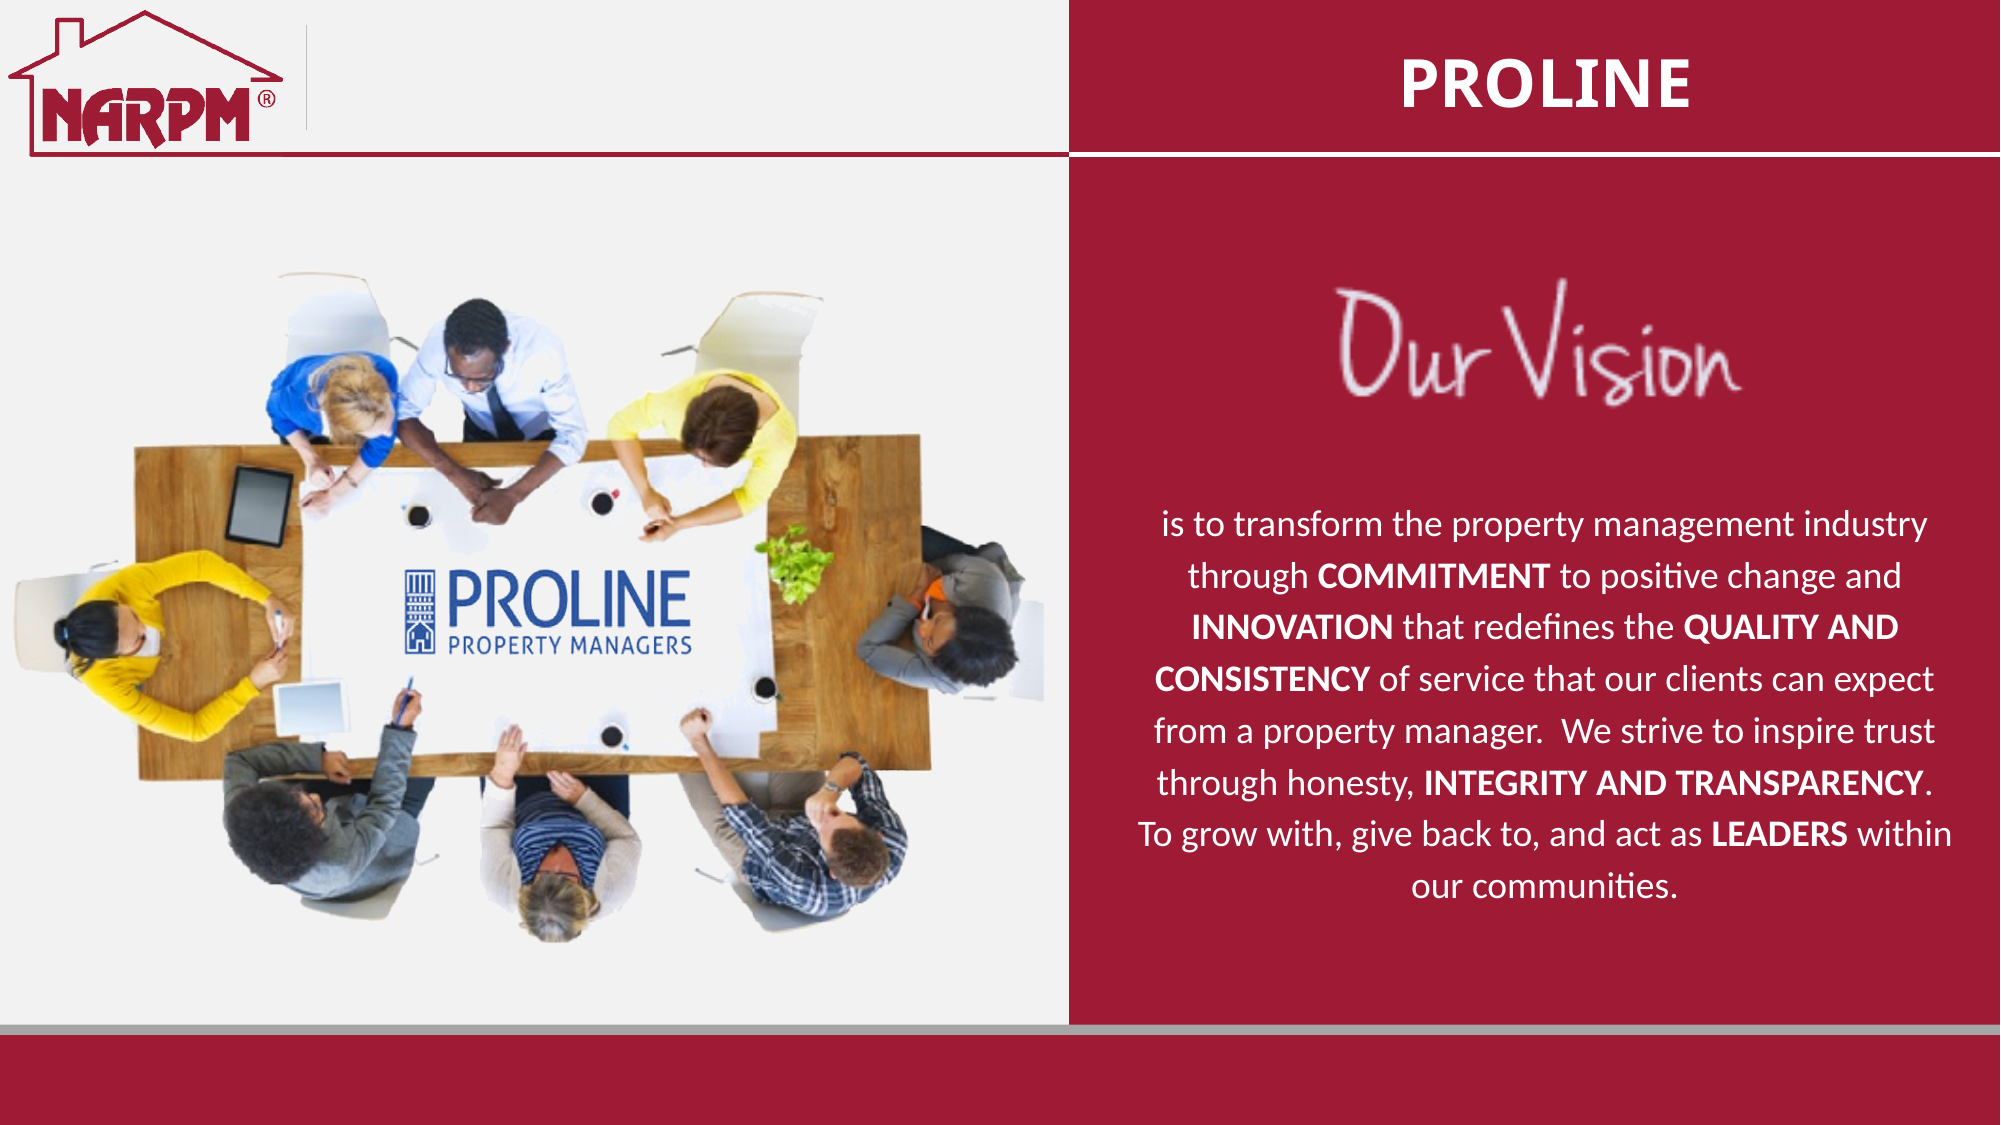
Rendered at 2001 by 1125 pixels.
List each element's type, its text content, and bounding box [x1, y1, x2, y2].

text_box [0, 1034, 2000, 1125]
text_box [1068, 155, 2000, 1024]
text_box is to transform the property management industry through COMMITMENT to positive change and INNOVATION that redefines the QUALITY AND CONSISTENCY of service that our clients can expect from a property manager. We strive to inspire trust through honesty, INTEGRITY AND TRANSPARENCY. To grow with, give back to, and act as LEADERS within our communities. [1121, 484, 1969, 914]
picture [6, 256, 1044, 956]
text_box [1068, 0, 2000, 152]
text_box PROLINE [1383, 33, 1708, 129]
picture [1328, 267, 1762, 433]
picture [8, 10, 283, 157]
text_box [0, 1024, 2000, 1034]
